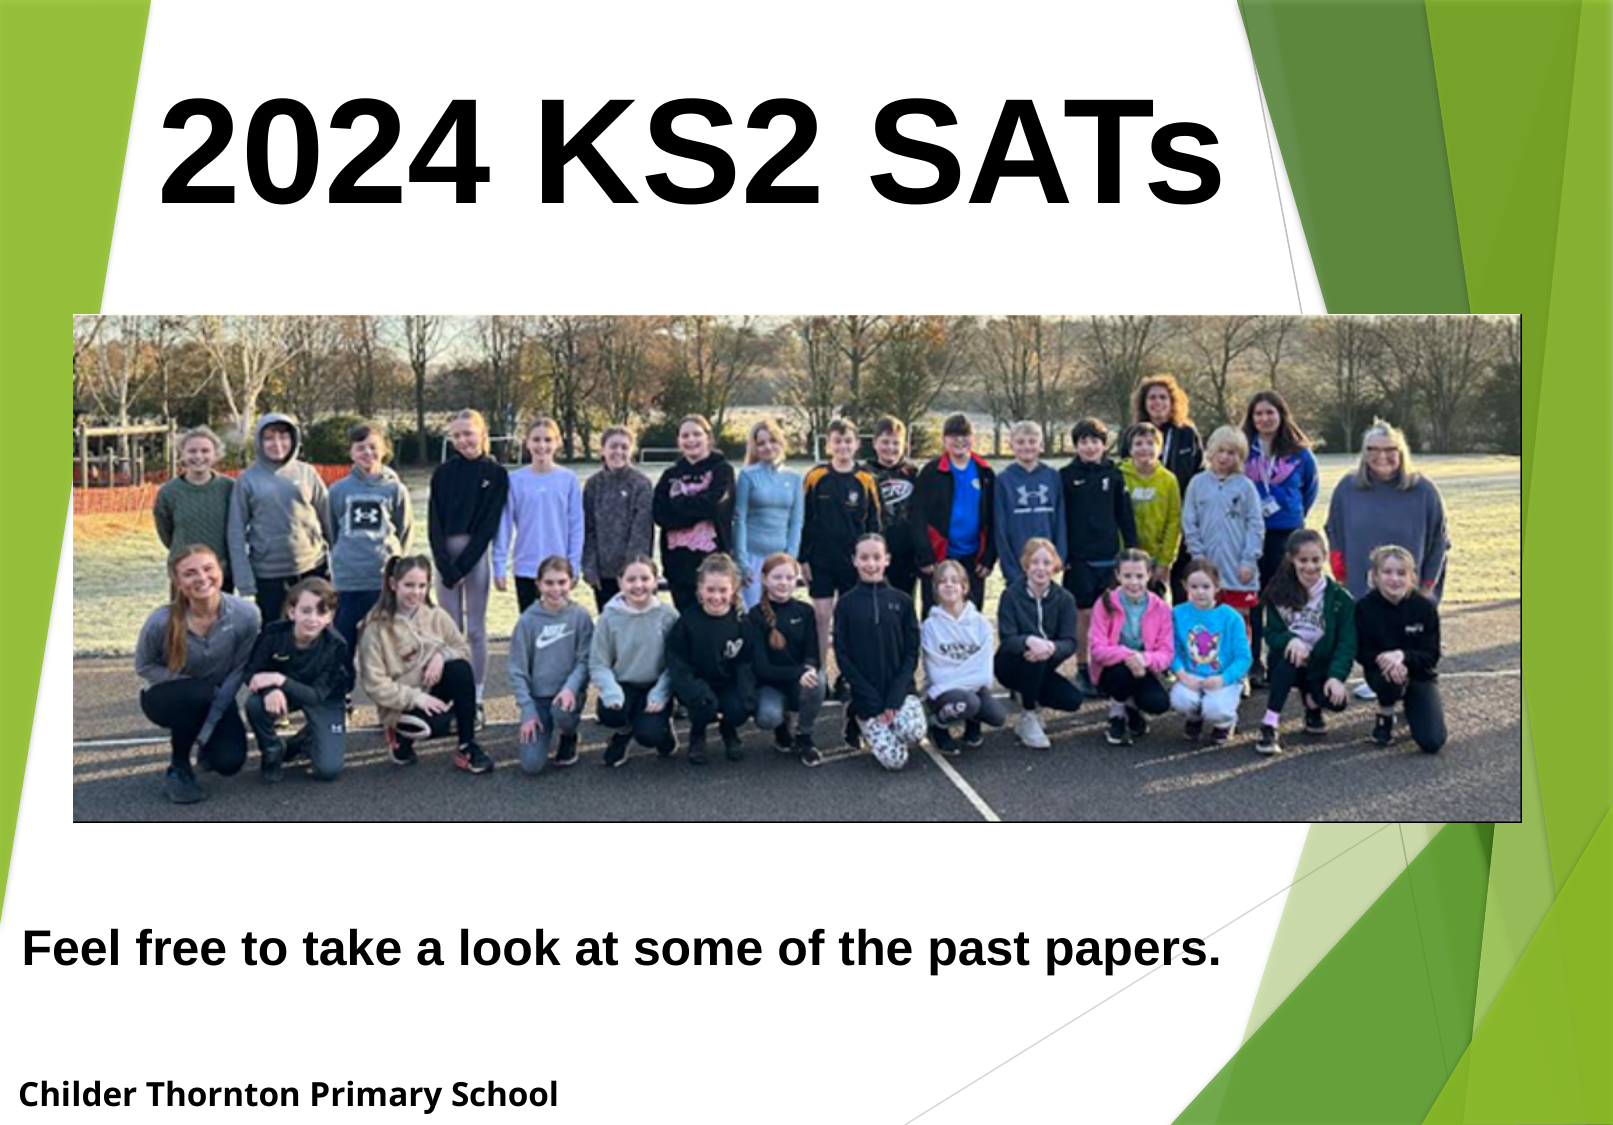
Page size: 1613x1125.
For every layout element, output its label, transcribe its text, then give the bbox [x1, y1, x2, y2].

subtitle Feel free to take a look at some of the past papers. [6, 908, 1449, 1010]
title 2024 KS2 SATs [0, 0, 1244, 242]
picture [73, 313, 1522, 824]
text_box Childer Thornton Primary School [3, 1066, 645, 1121]
